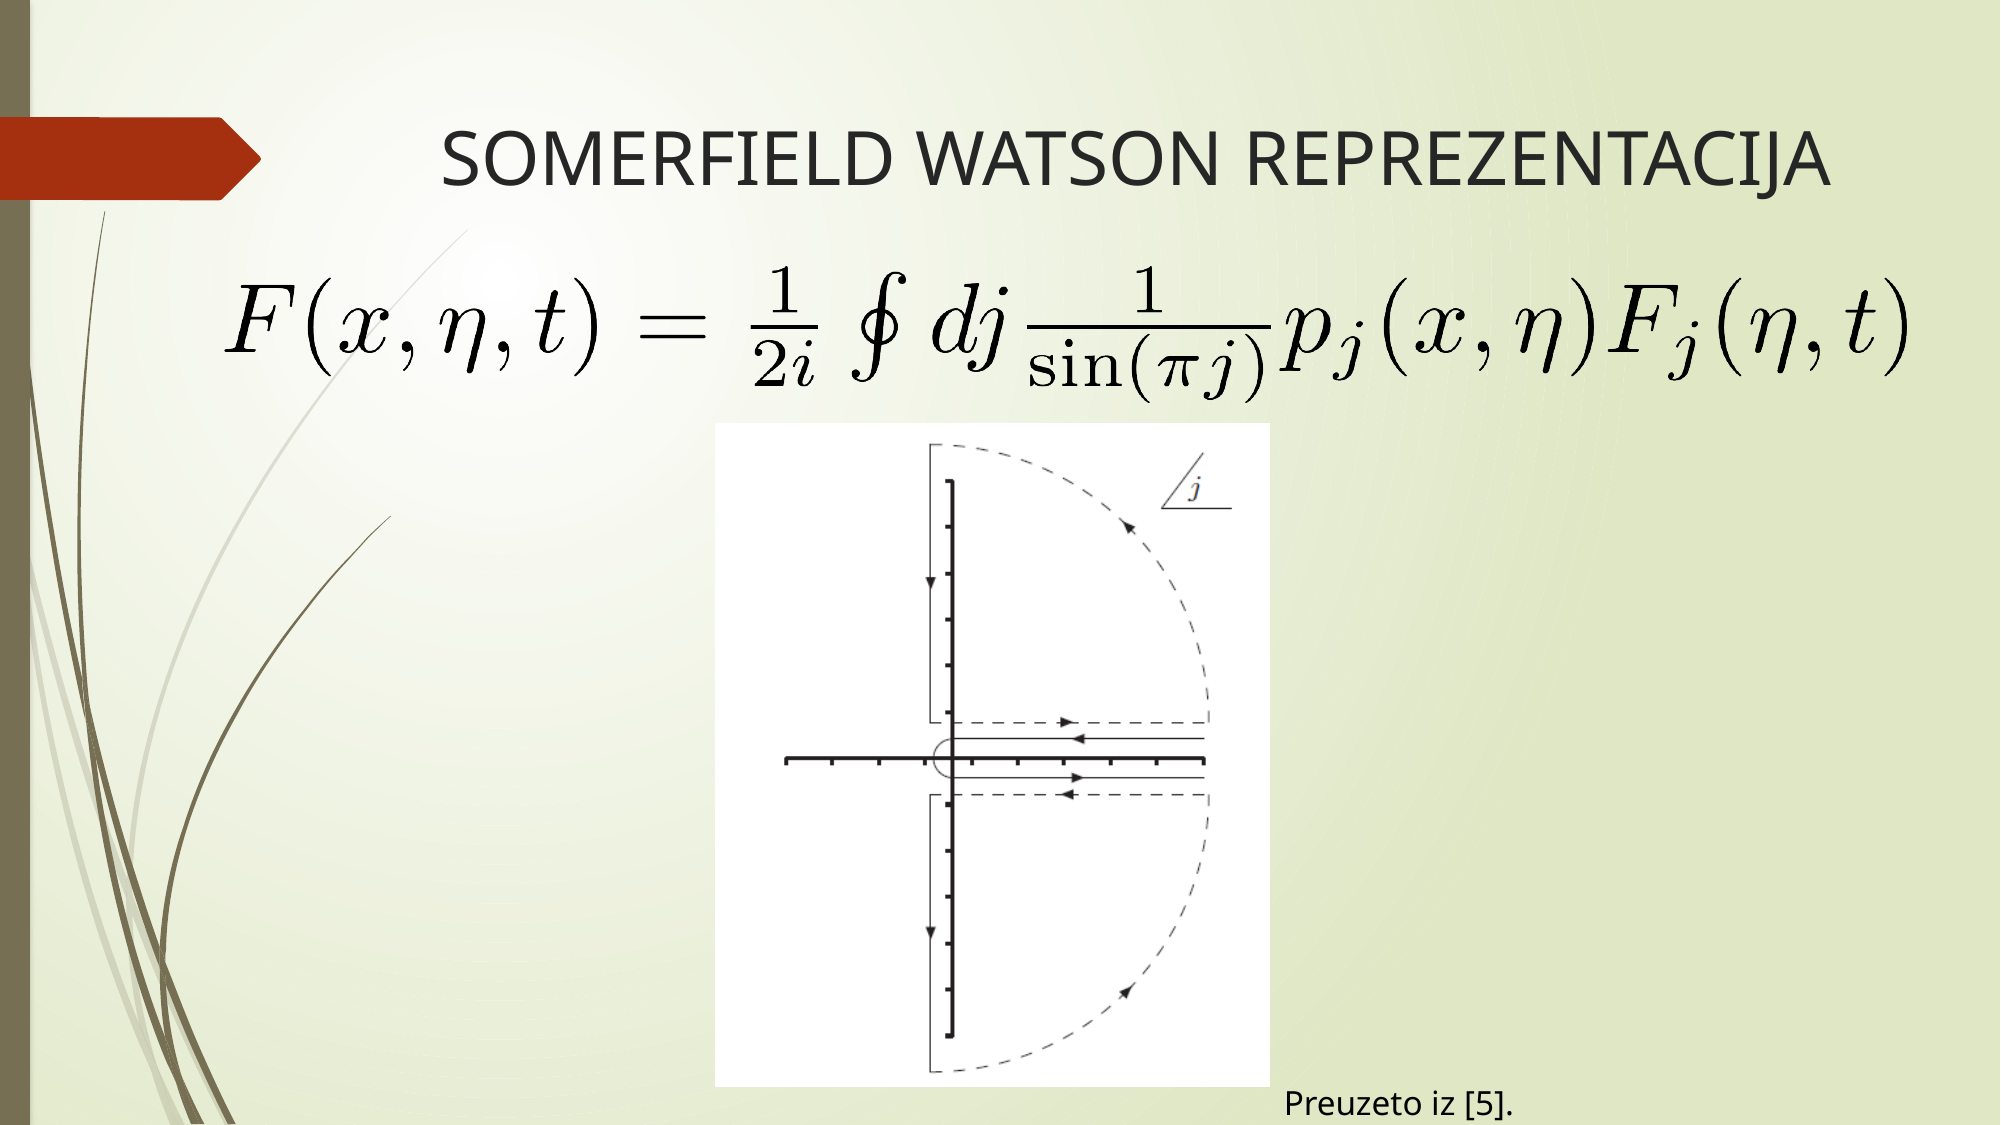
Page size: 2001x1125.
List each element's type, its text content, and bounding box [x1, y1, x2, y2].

picture [224, 265, 1907, 403]
picture [715, 423, 1270, 1088]
title SOMERFIELD WATSON REPREZENTACIJA [425, 102, 1888, 264]
text_box Preuzeto iz [5]. [1269, 1075, 1674, 1125]
